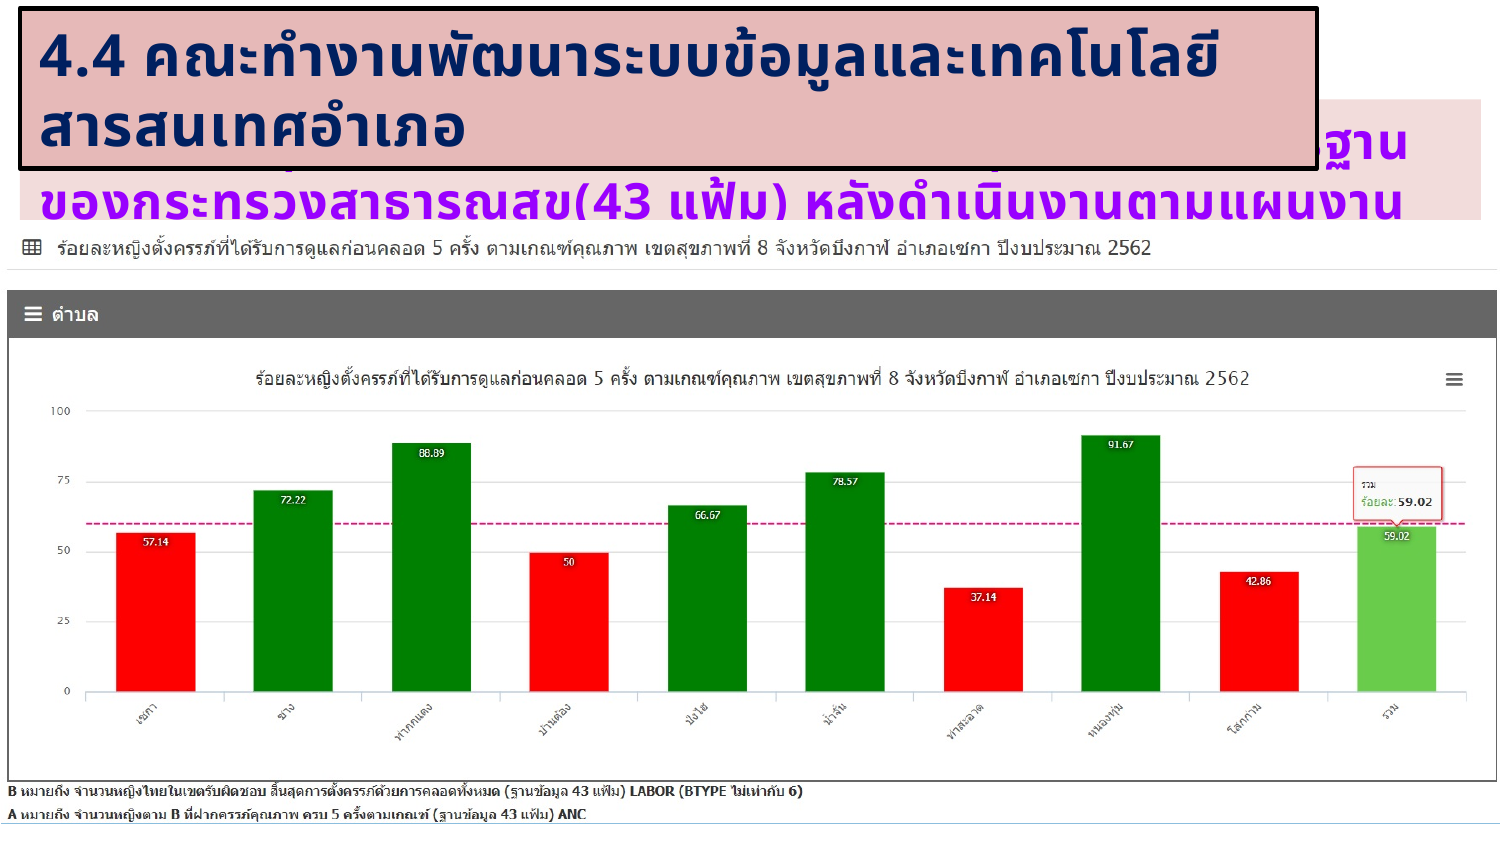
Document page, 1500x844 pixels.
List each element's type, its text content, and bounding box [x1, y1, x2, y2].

text_box 2.การควบคุม กำกับ (Monitoring) การส่งชุดรายงานมาตรฐานของกระทรวงสาธารณสุข(43 แฟ้ม) หลังดำเนินงานตามแผนงาน โครงการ [18, 97, 1483, 219]
text_box 4.4 คณะทำงานพัฒนาระบบข้อมูลและเทคโนโลยีสารสนเทศอำเภอ [18, 6, 1319, 170]
picture [1, 220, 1500, 824]
